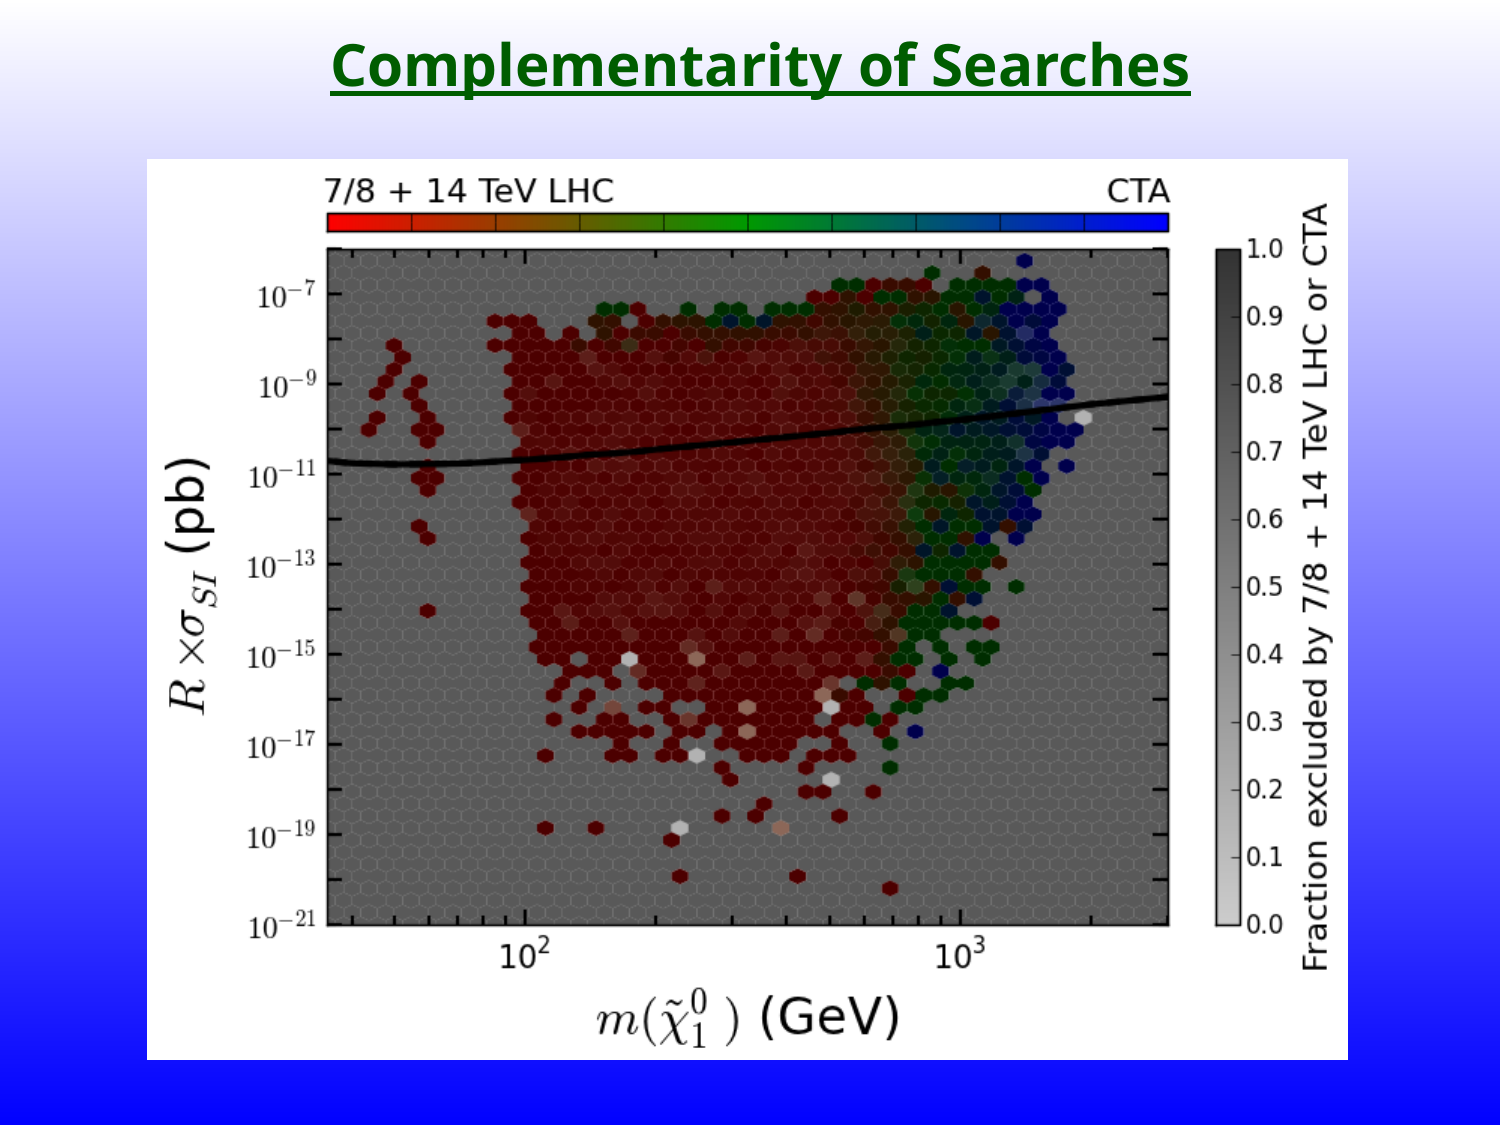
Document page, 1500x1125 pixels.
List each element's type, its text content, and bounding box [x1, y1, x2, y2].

picture [147, 158, 1349, 1060]
text_box Complementarity of Searches [315, 21, 1206, 106]
